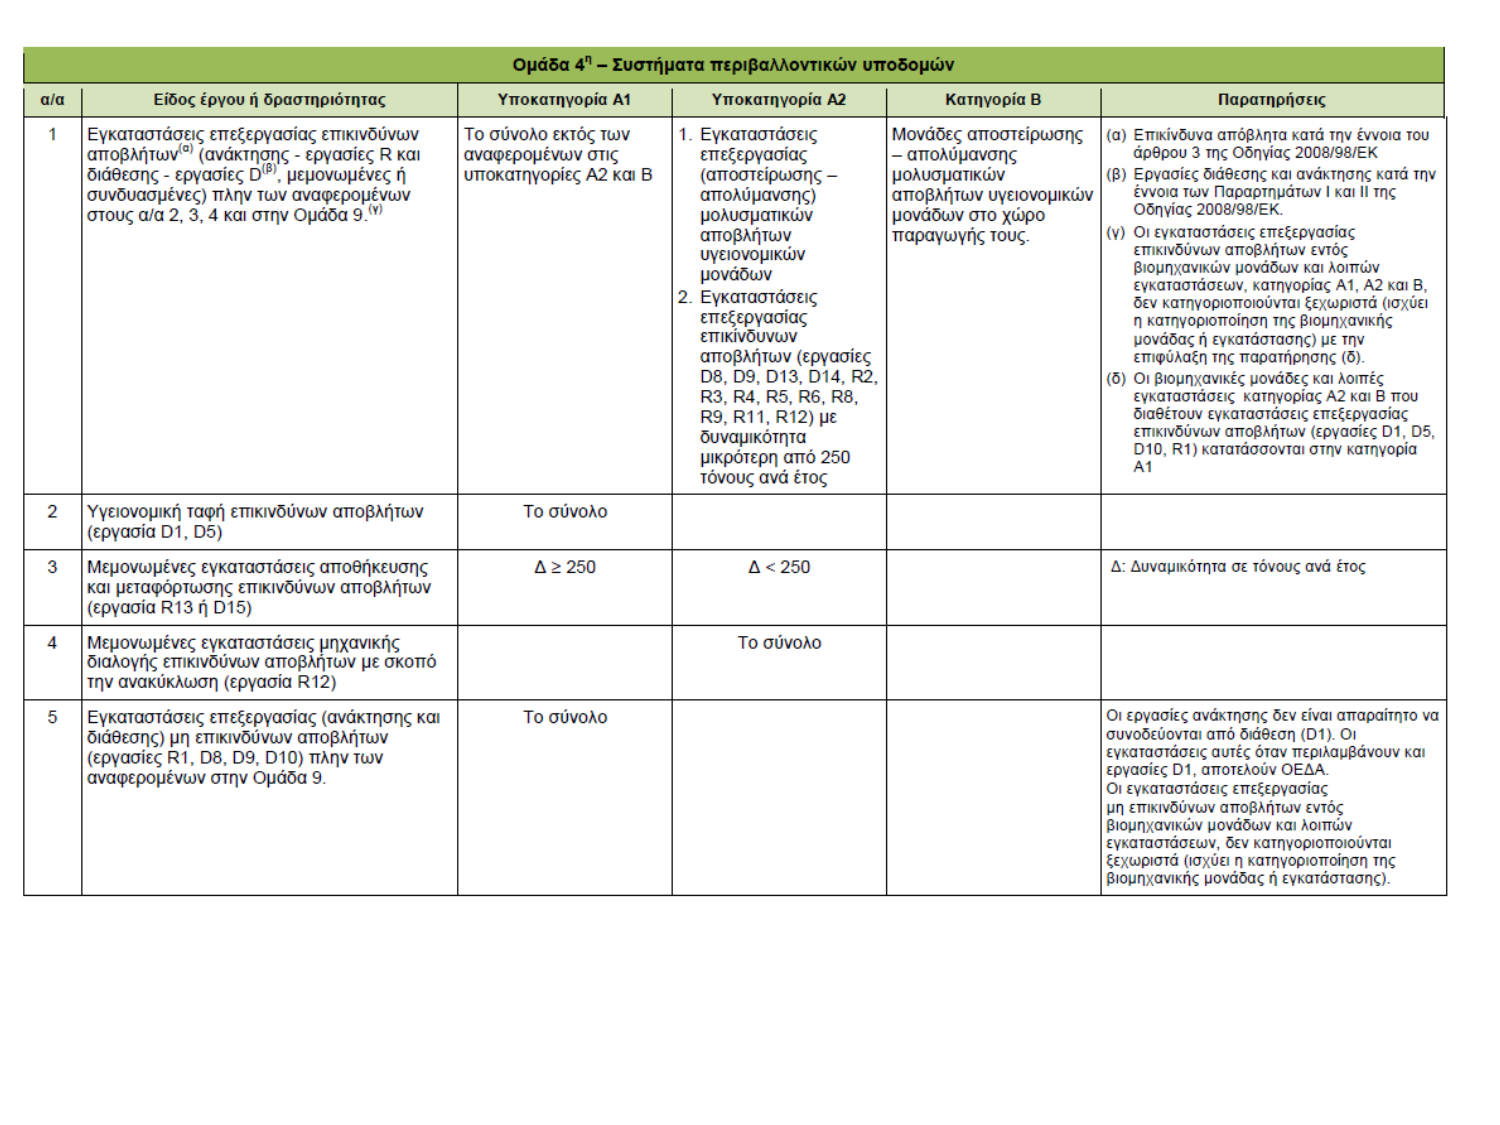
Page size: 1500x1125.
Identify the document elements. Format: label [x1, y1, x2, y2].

picture [17, 42, 1449, 904]
